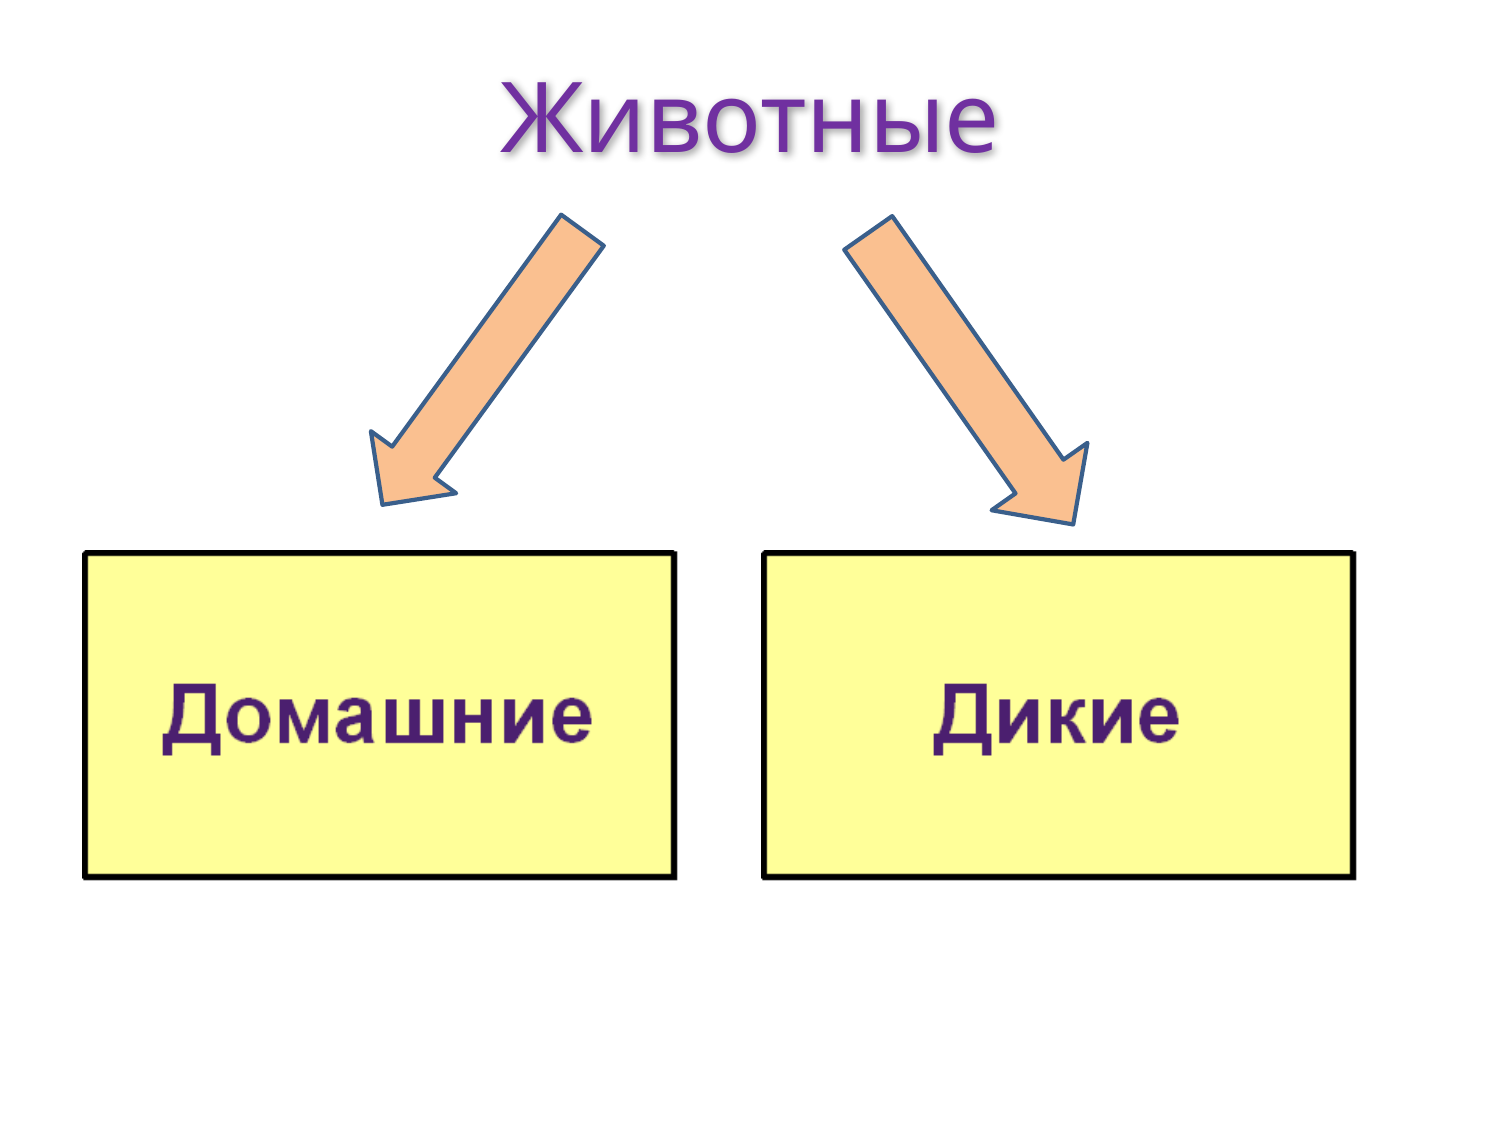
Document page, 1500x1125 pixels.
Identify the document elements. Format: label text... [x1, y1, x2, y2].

picture [761, 550, 1359, 882]
picture [81, 550, 679, 882]
title Животные [112, 46, 1388, 258]
text_box [842, 214, 1090, 527]
text_box [368, 212, 606, 507]
